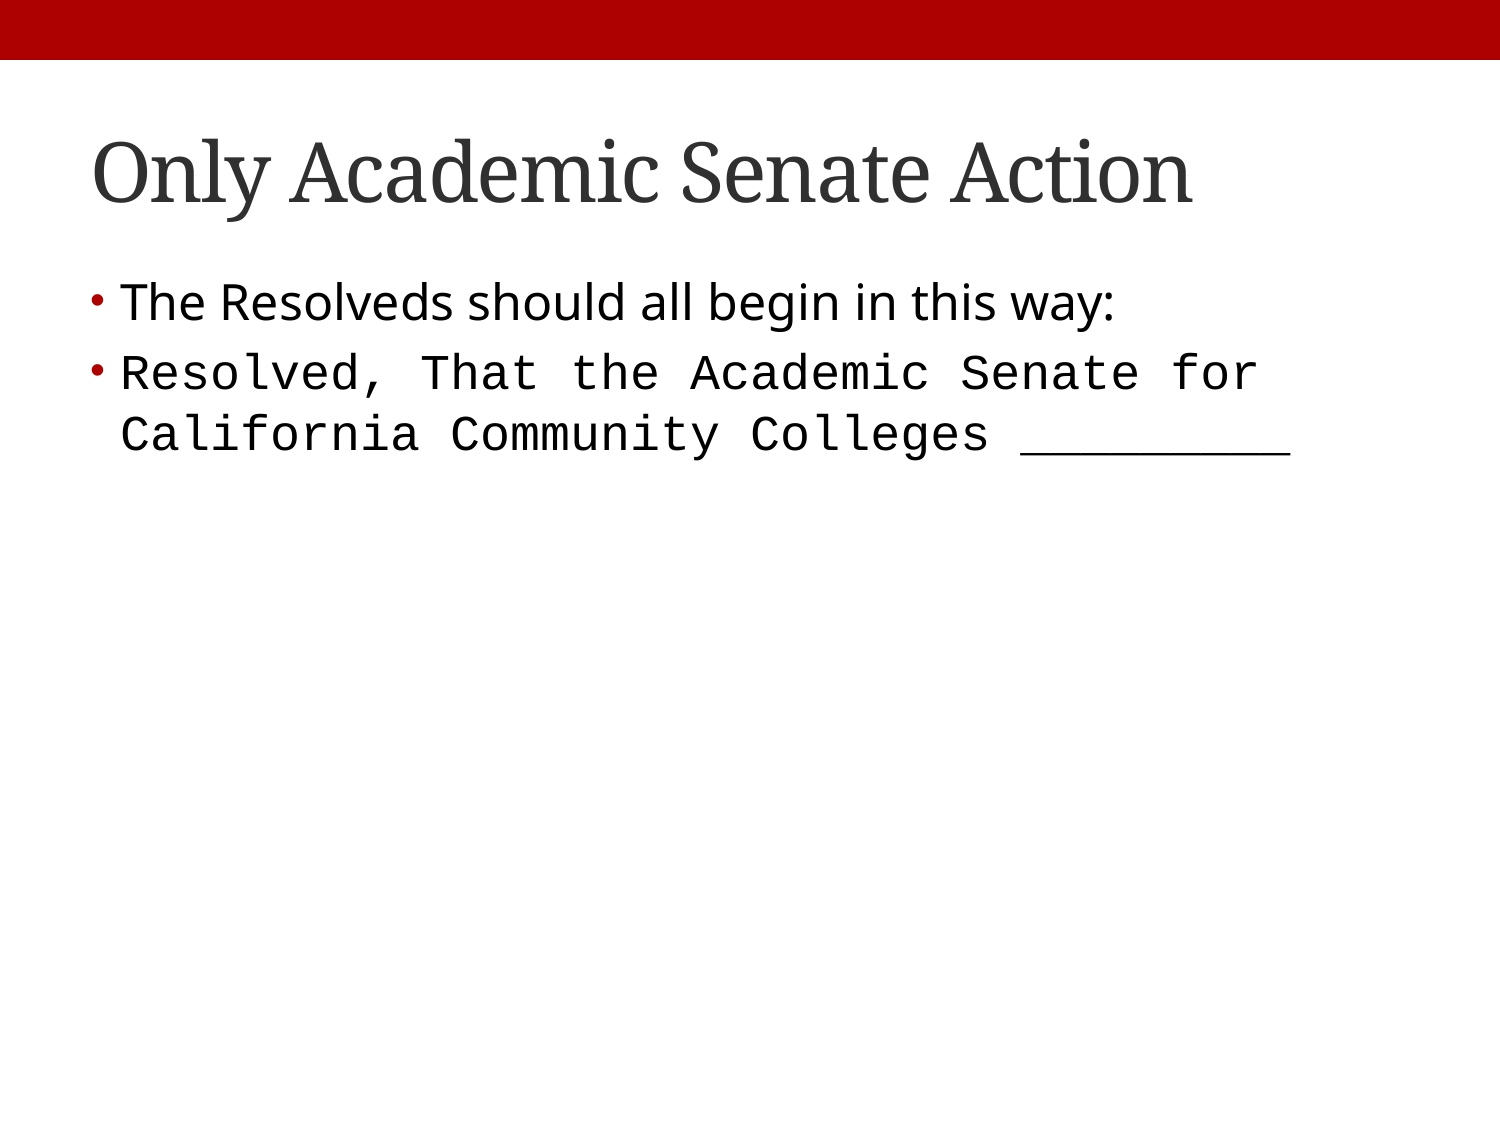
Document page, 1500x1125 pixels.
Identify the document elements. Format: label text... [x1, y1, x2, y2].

list The Resolveds should all begin in this way: Resolved, That the Academic Senate for California Community Colleges _________ [75, 262, 1425, 1063]
title Only Academic Senate Action [75, 87, 1425, 250]
